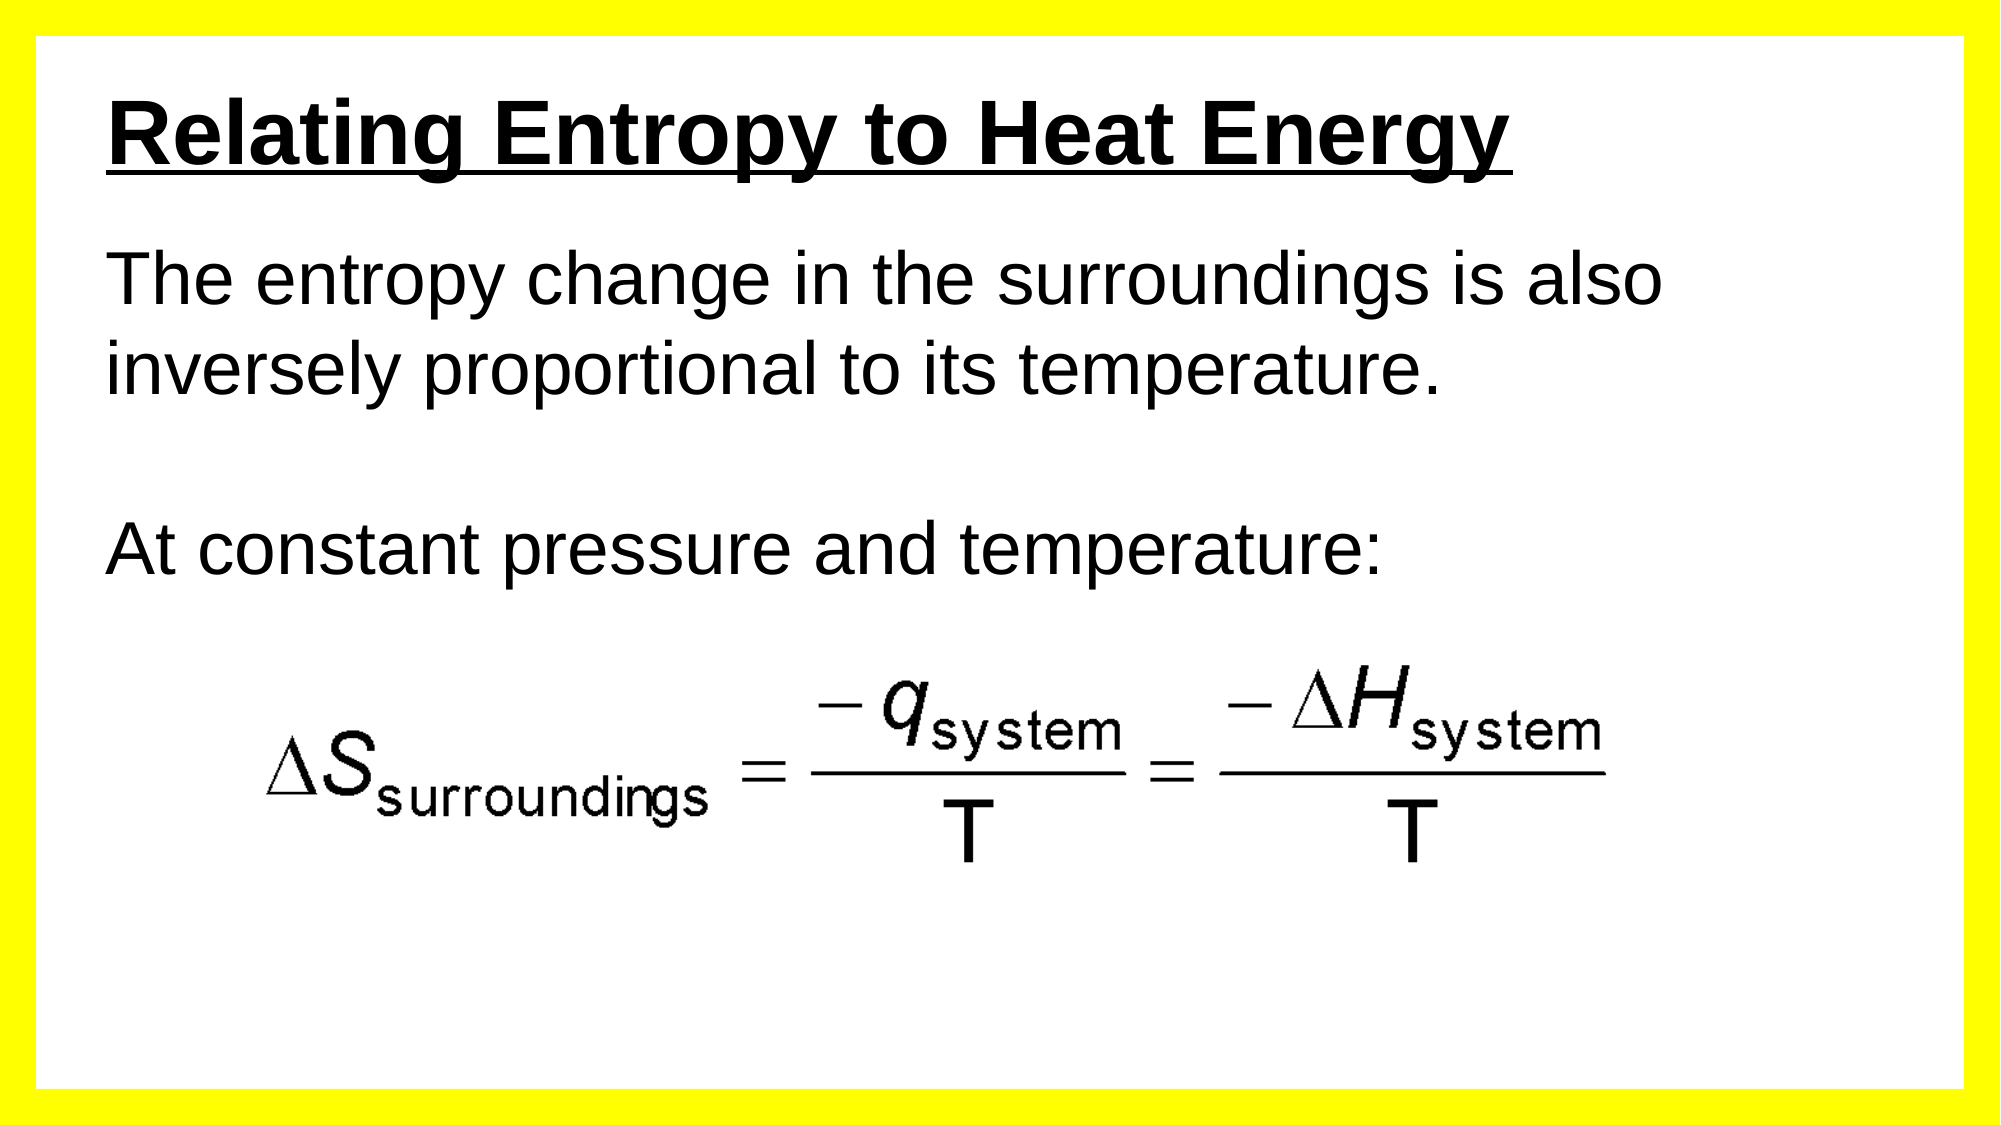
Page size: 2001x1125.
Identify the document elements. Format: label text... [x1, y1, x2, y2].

picture [251, 641, 1615, 880]
title Relating Entropy to Heat Energy [90, 38, 1776, 223]
text_box [0, 0, 2000, 1125]
text_box The entropy change in the surroundings is also inversely proportional to its temperature. At constant pressure and temperature: [91, 221, 1909, 687]
